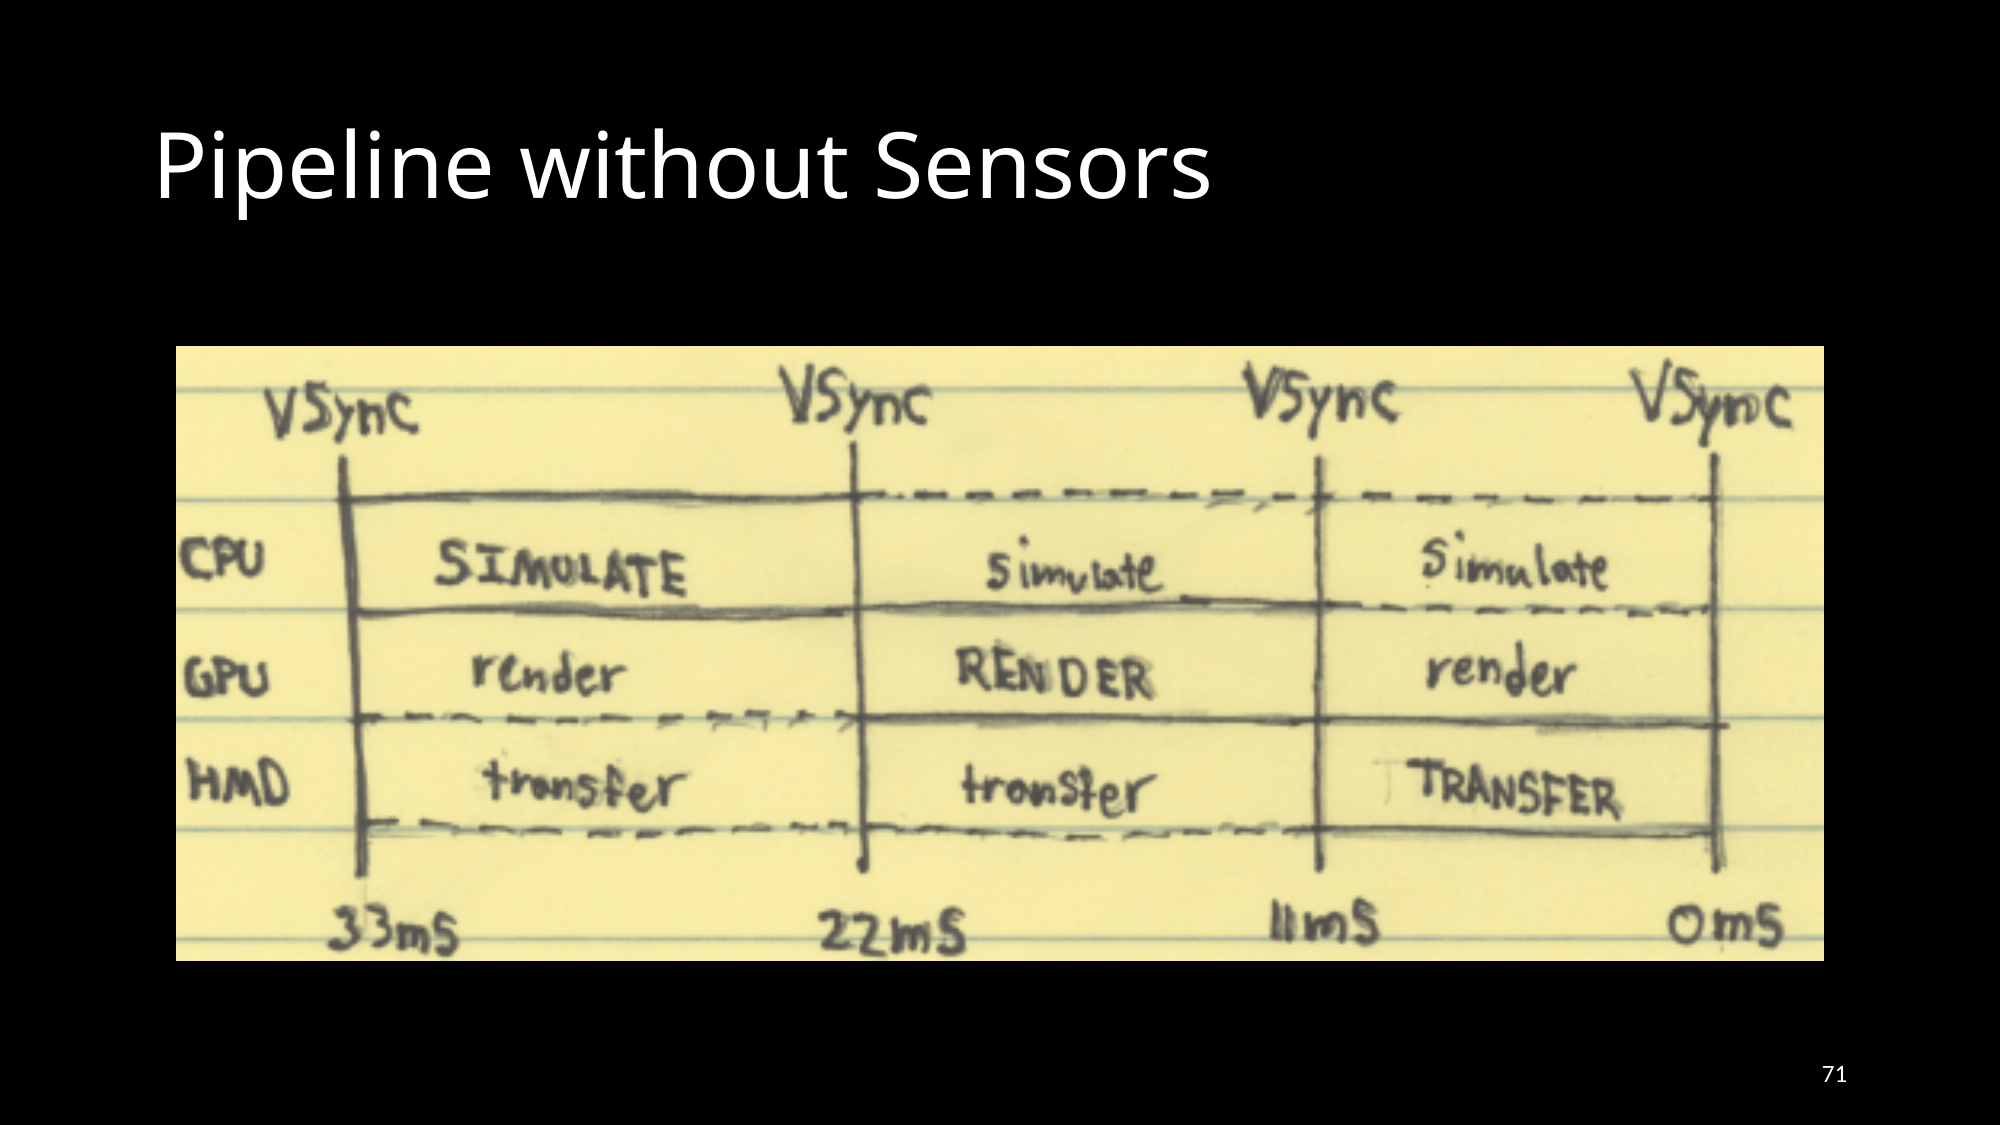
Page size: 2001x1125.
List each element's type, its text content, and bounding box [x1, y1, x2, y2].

title Pipeline without Sensors [137, 59, 1863, 278]
slide_number 71 [1412, 1042, 1863, 1103]
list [176, 346, 1824, 961]
